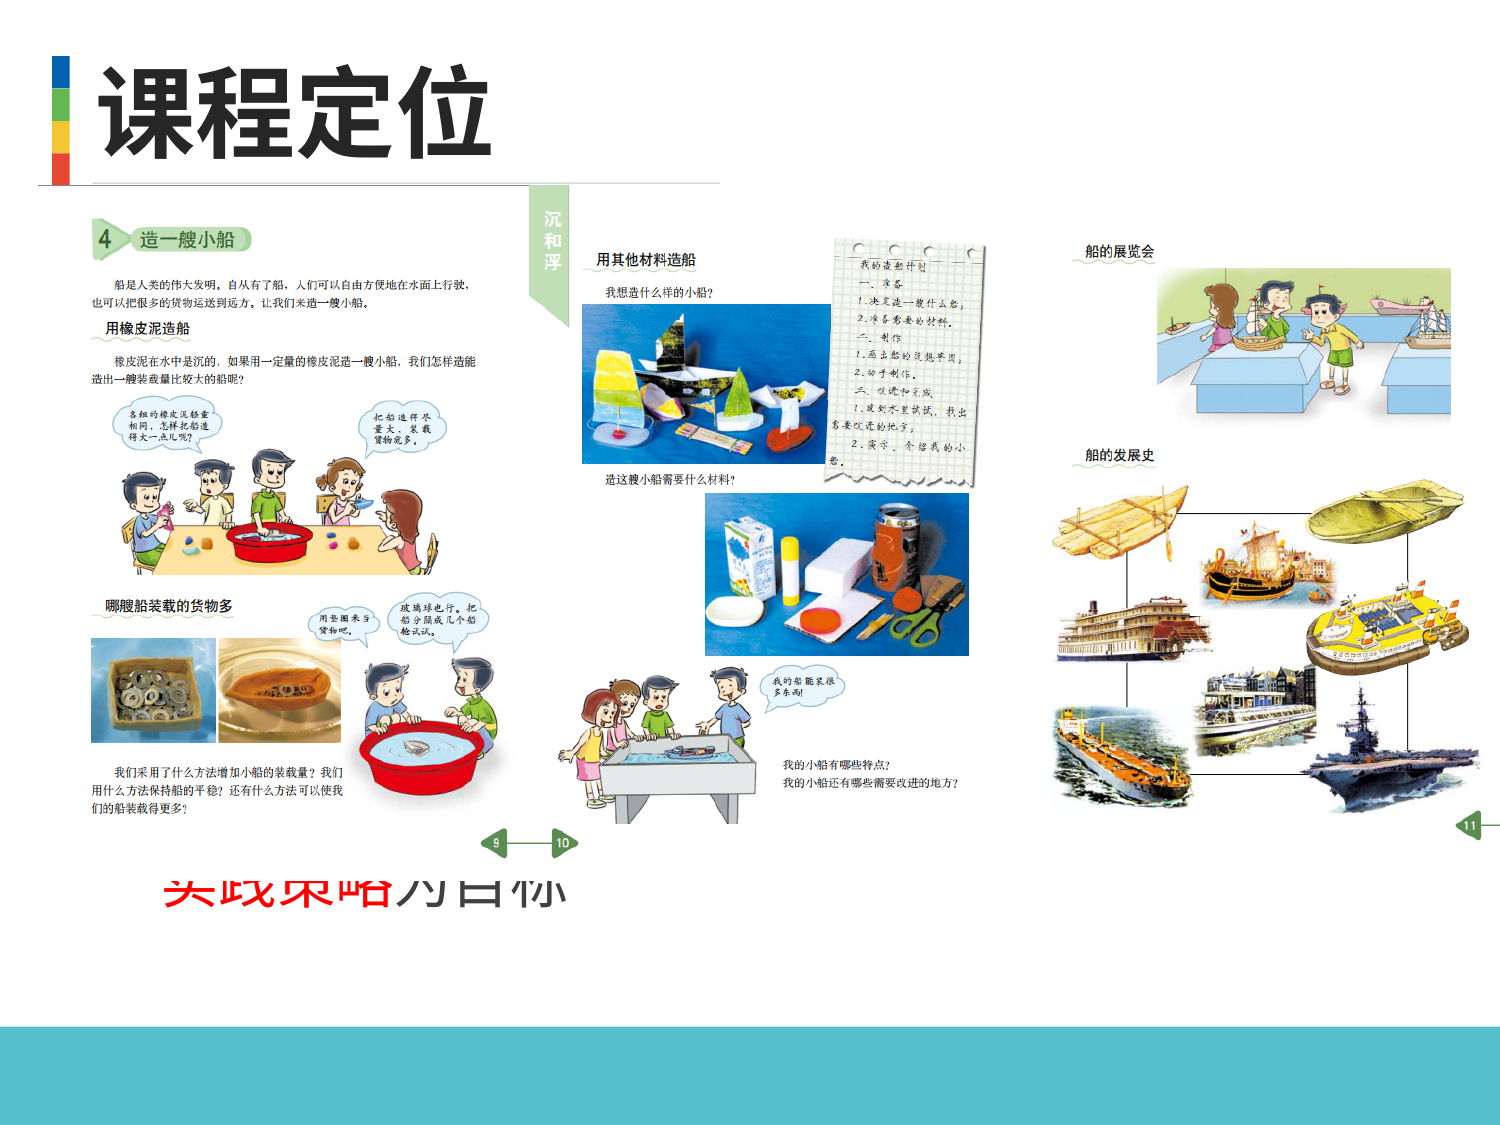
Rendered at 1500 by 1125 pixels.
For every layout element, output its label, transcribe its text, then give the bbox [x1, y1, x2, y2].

text_box [0, 1025, 1500, 1125]
text_box 基于教材内容的拓展课程 基于项目化学习的STEM案例研发 以提高学生核心素养为目标 以探索项目化学习在STEM案例研发中的深度实践策略为目标 [89, 871, 1397, 923]
picture [38, 178, 1500, 881]
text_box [51, 42, 881, 184]
